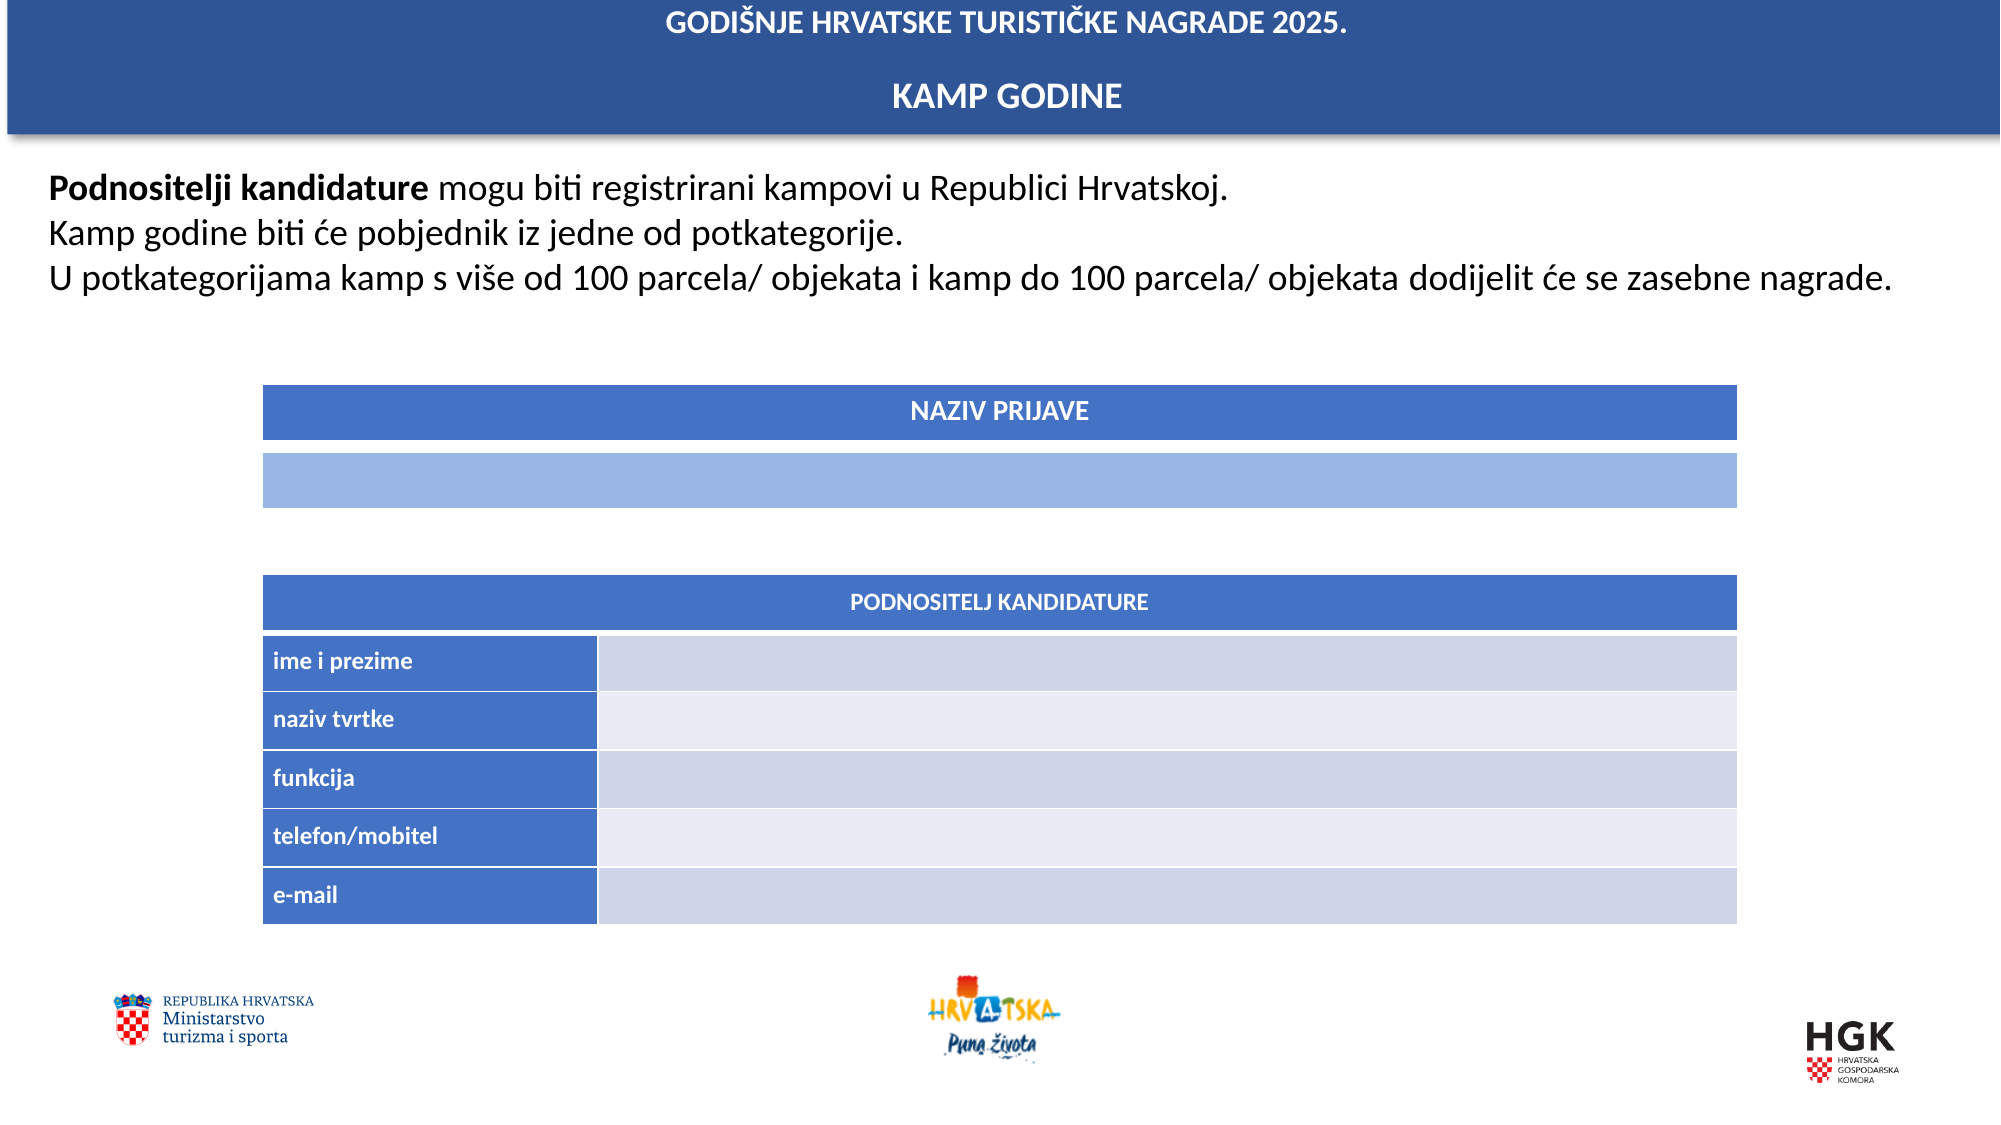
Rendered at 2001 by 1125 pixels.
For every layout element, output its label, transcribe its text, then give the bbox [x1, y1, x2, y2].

table_cell funkcija [263, 751, 597, 808]
table_cell [599, 636, 1737, 691]
table_cell [599, 809, 1737, 866]
table_header [263, 453, 1737, 508]
table_cell naziv tvrtke [263, 692, 597, 749]
picture [113, 993, 314, 1046]
table_header PODNOSITELJ KANDIDATURE [263, 575, 1737, 630]
table_cell [599, 751, 1737, 808]
table_cell [599, 692, 1737, 749]
table_cell e-mail [263, 868, 597, 924]
table_cell telefon/mobitel [263, 809, 597, 866]
table_header NAZIV PRIJAVE [263, 385, 1737, 440]
table_cell ime i prezime [263, 636, 597, 691]
text_box Podnositelji kandidature mogu biti registrirani kampovi u Republici Hrvatskoj. Kamp godine biti će pobjednik iz jedne od potkategorije. U potkategorijama kamp s više od 100 parcela/ objekata i kamp do 100 parcela/ objekata dodijelit će se zasebne nagrade. [34, 155, 1981, 306]
table_cell [599, 868, 1737, 924]
picture [928, 975, 1061, 1069]
picture [1806, 1021, 1899, 1083]
text_box GODIŠNJE HRVATSKE TURISTIČKE NAGRADE 2025. KAMP GODINE [6, 0, 2000, 135]
